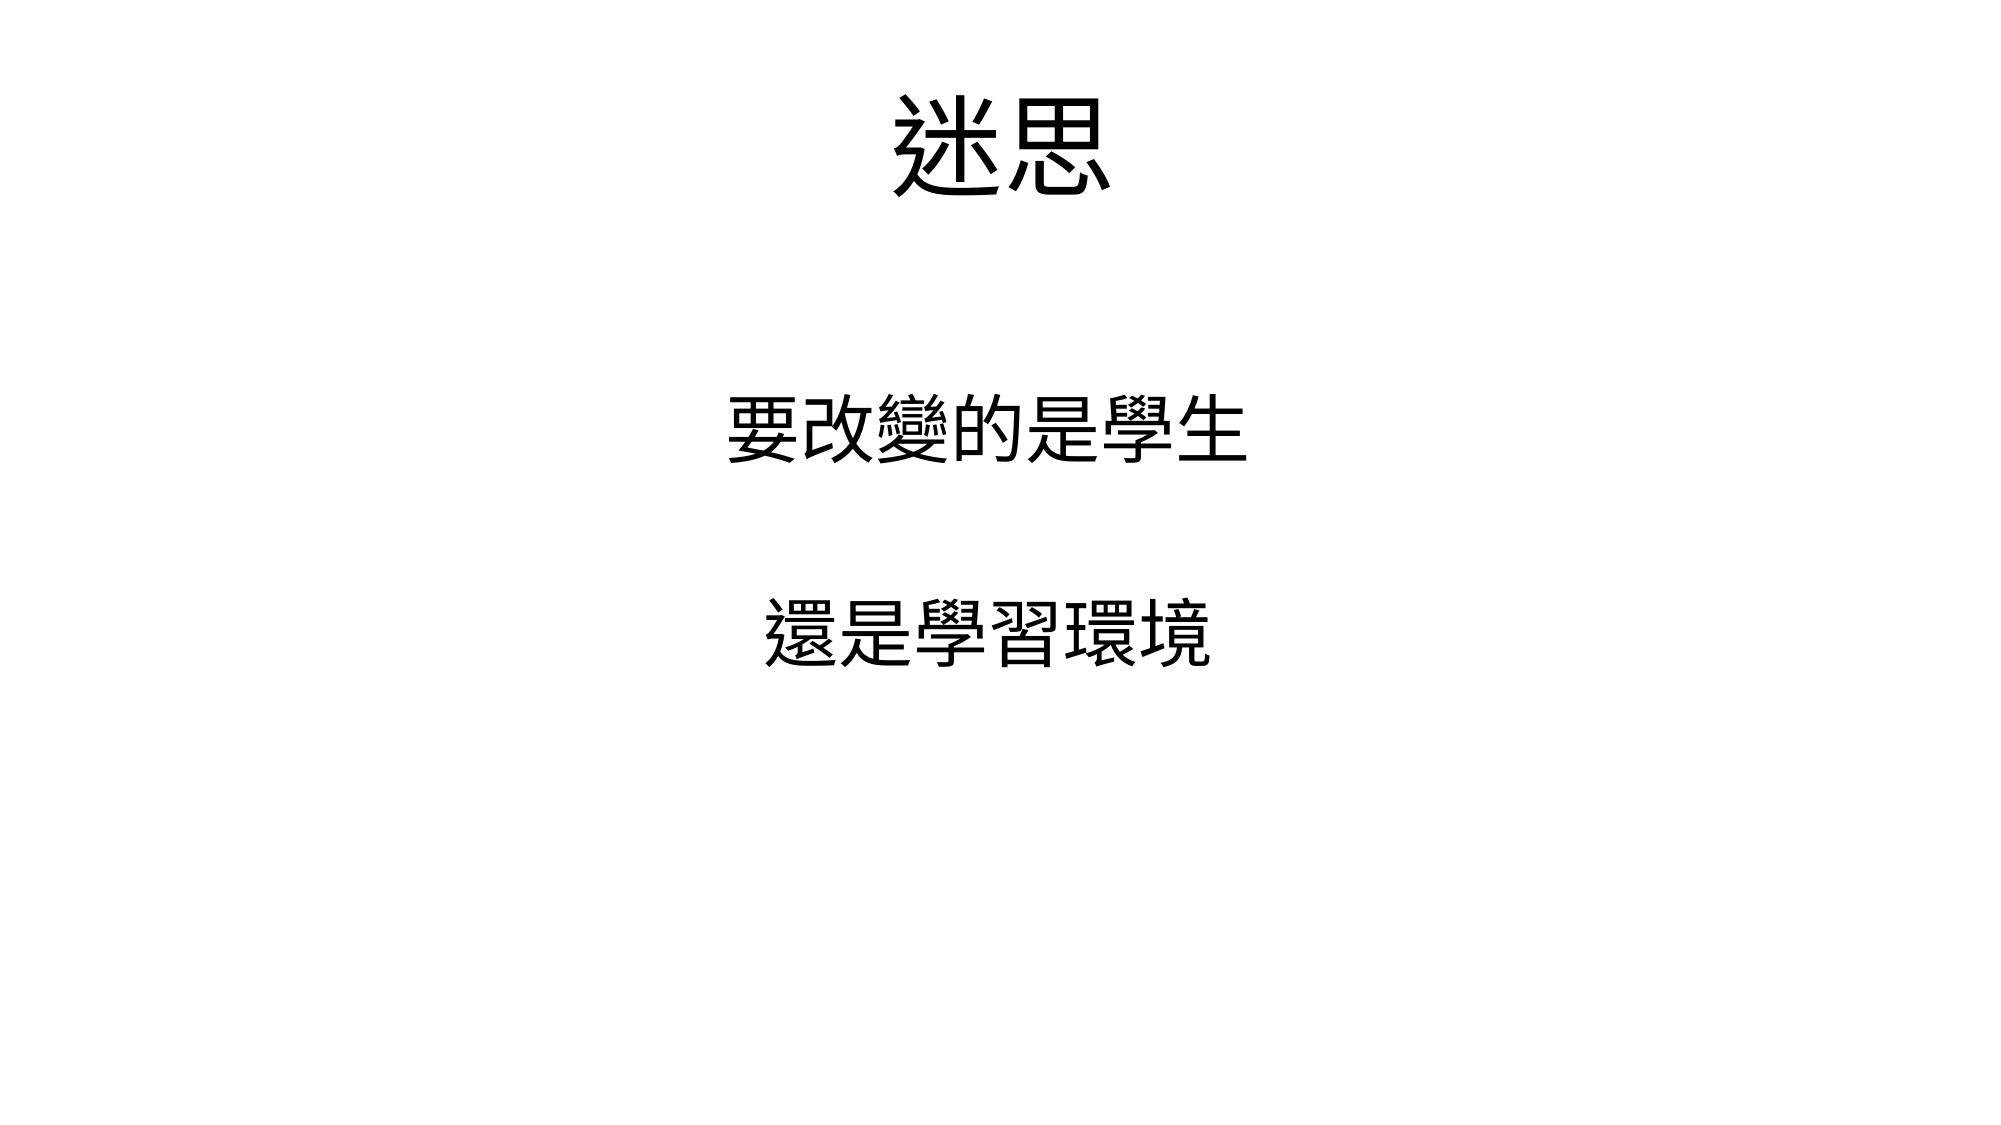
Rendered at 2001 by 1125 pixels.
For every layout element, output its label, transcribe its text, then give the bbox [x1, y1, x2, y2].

subtitle 要改變的是學生 還是學習環境 [503, 385, 1473, 894]
text_box 迷思 [75, 35, 1932, 221]
